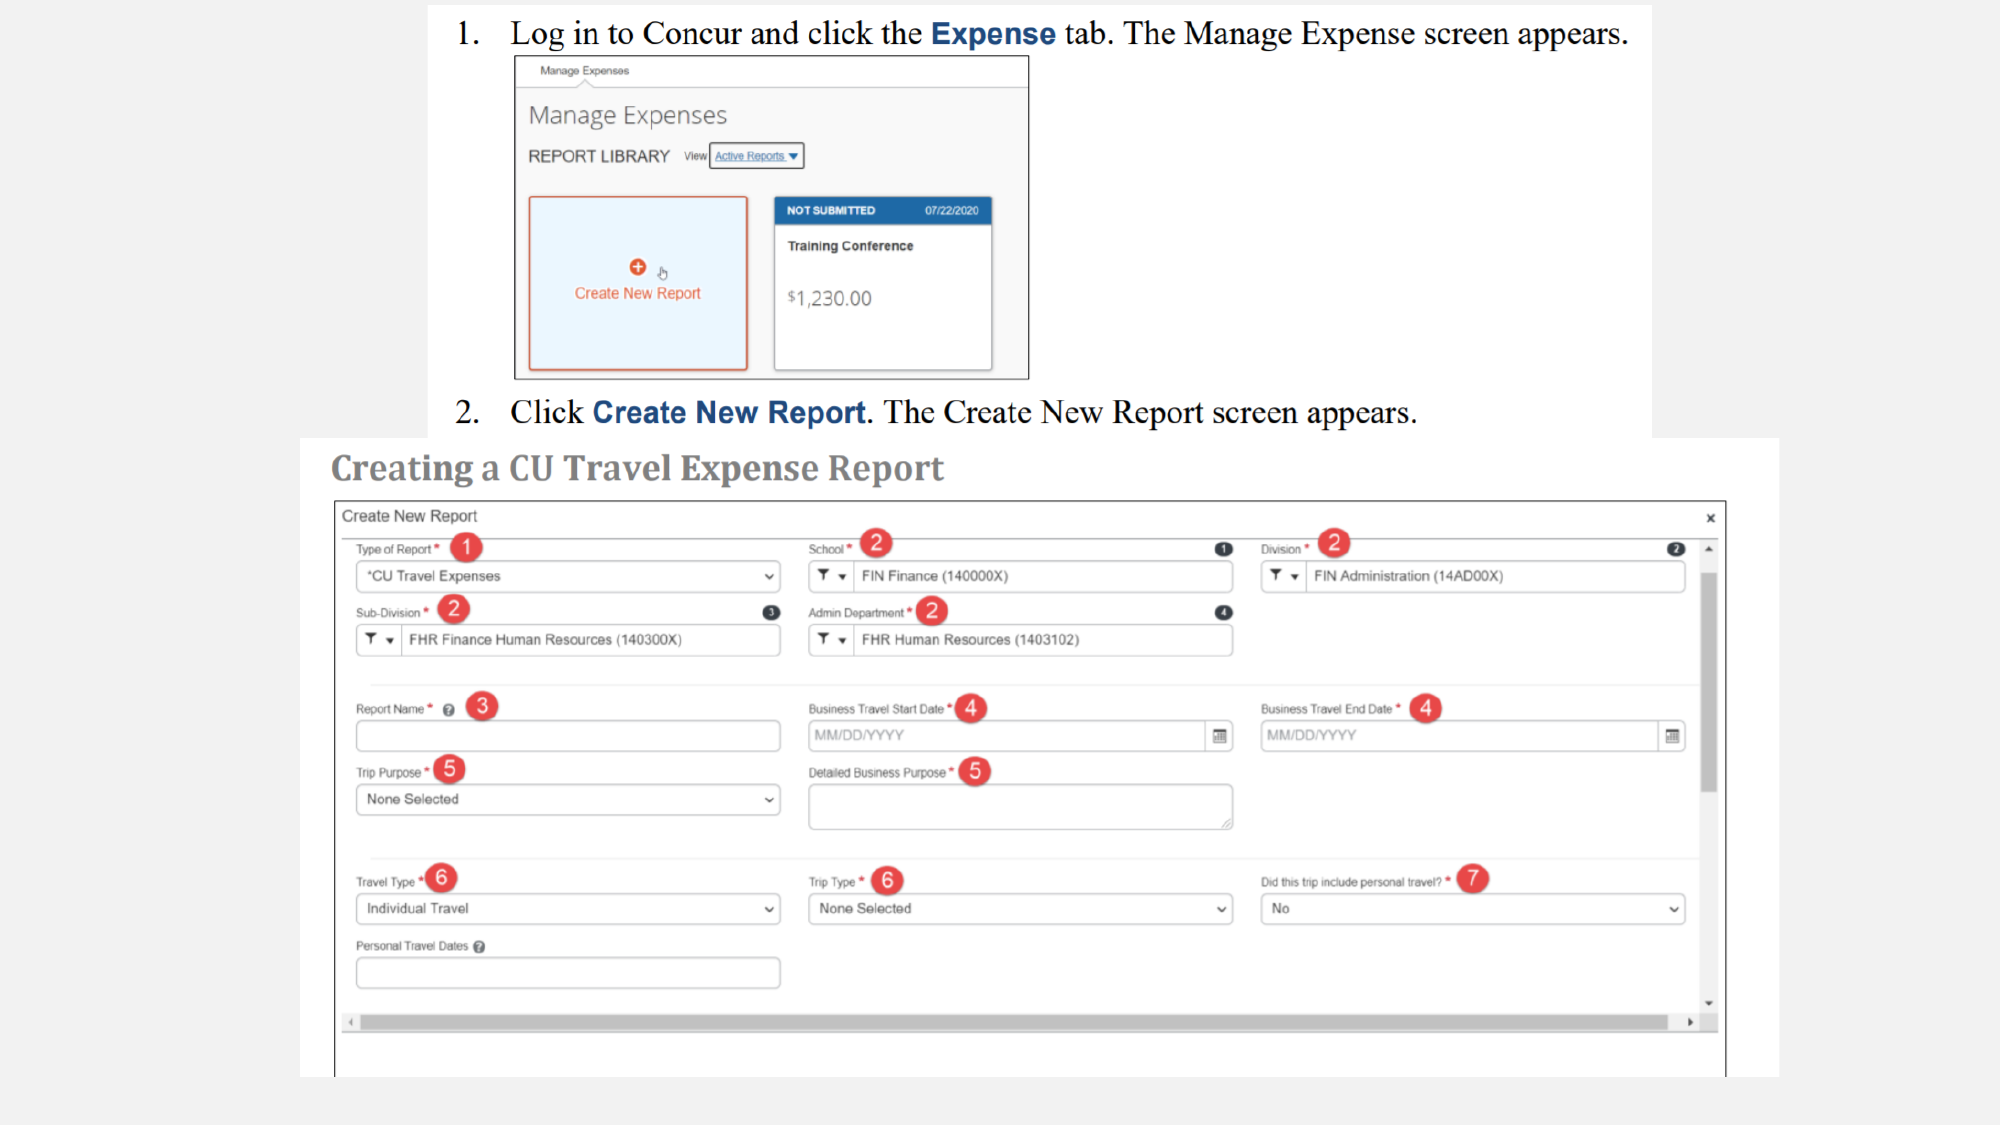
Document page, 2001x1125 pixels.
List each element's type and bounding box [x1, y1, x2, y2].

text_box [300, 5, 1780, 1077]
